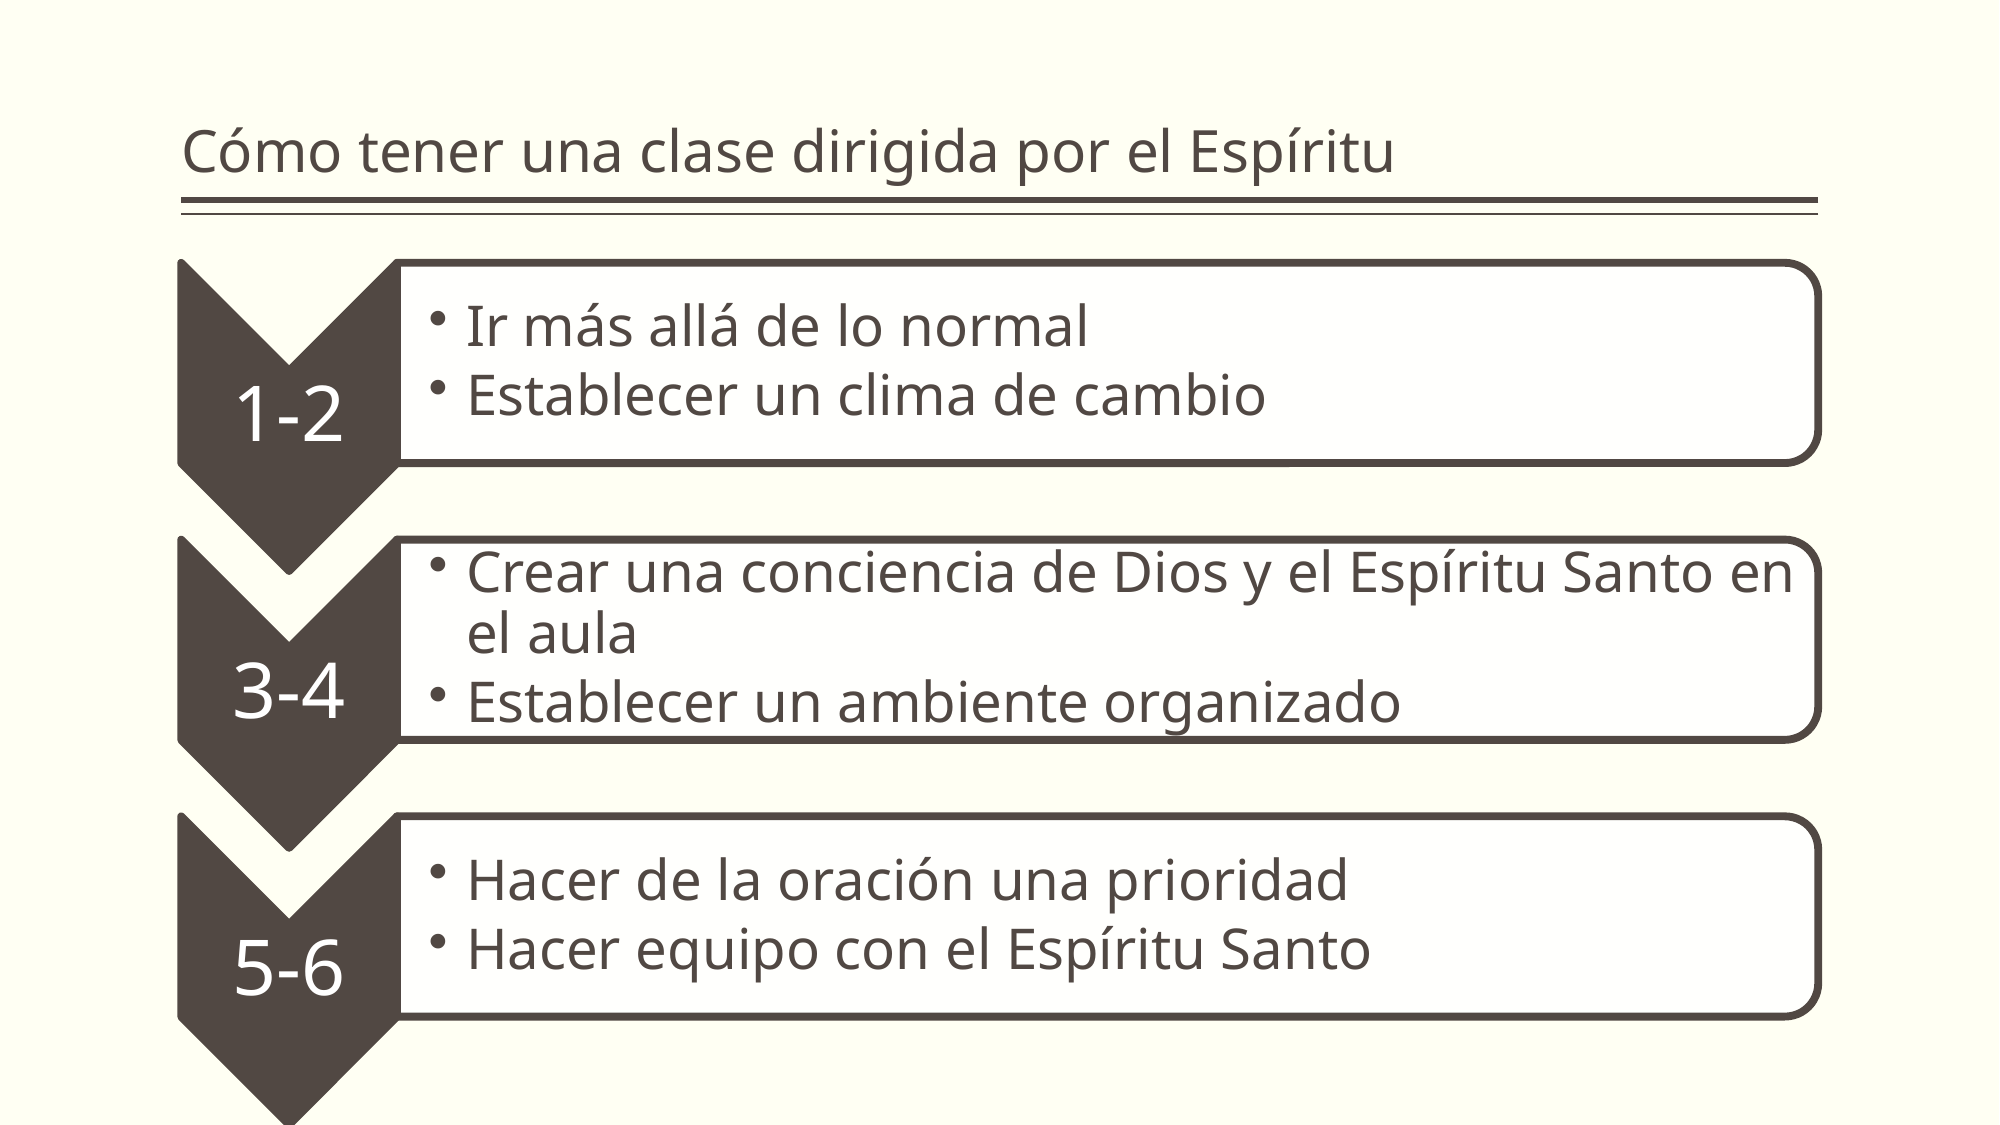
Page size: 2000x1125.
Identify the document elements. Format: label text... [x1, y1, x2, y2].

title Cómo tener una clase dirigida por el Espíritu [181, 12, 1818, 193]
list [181, 262, 1819, 1125]
